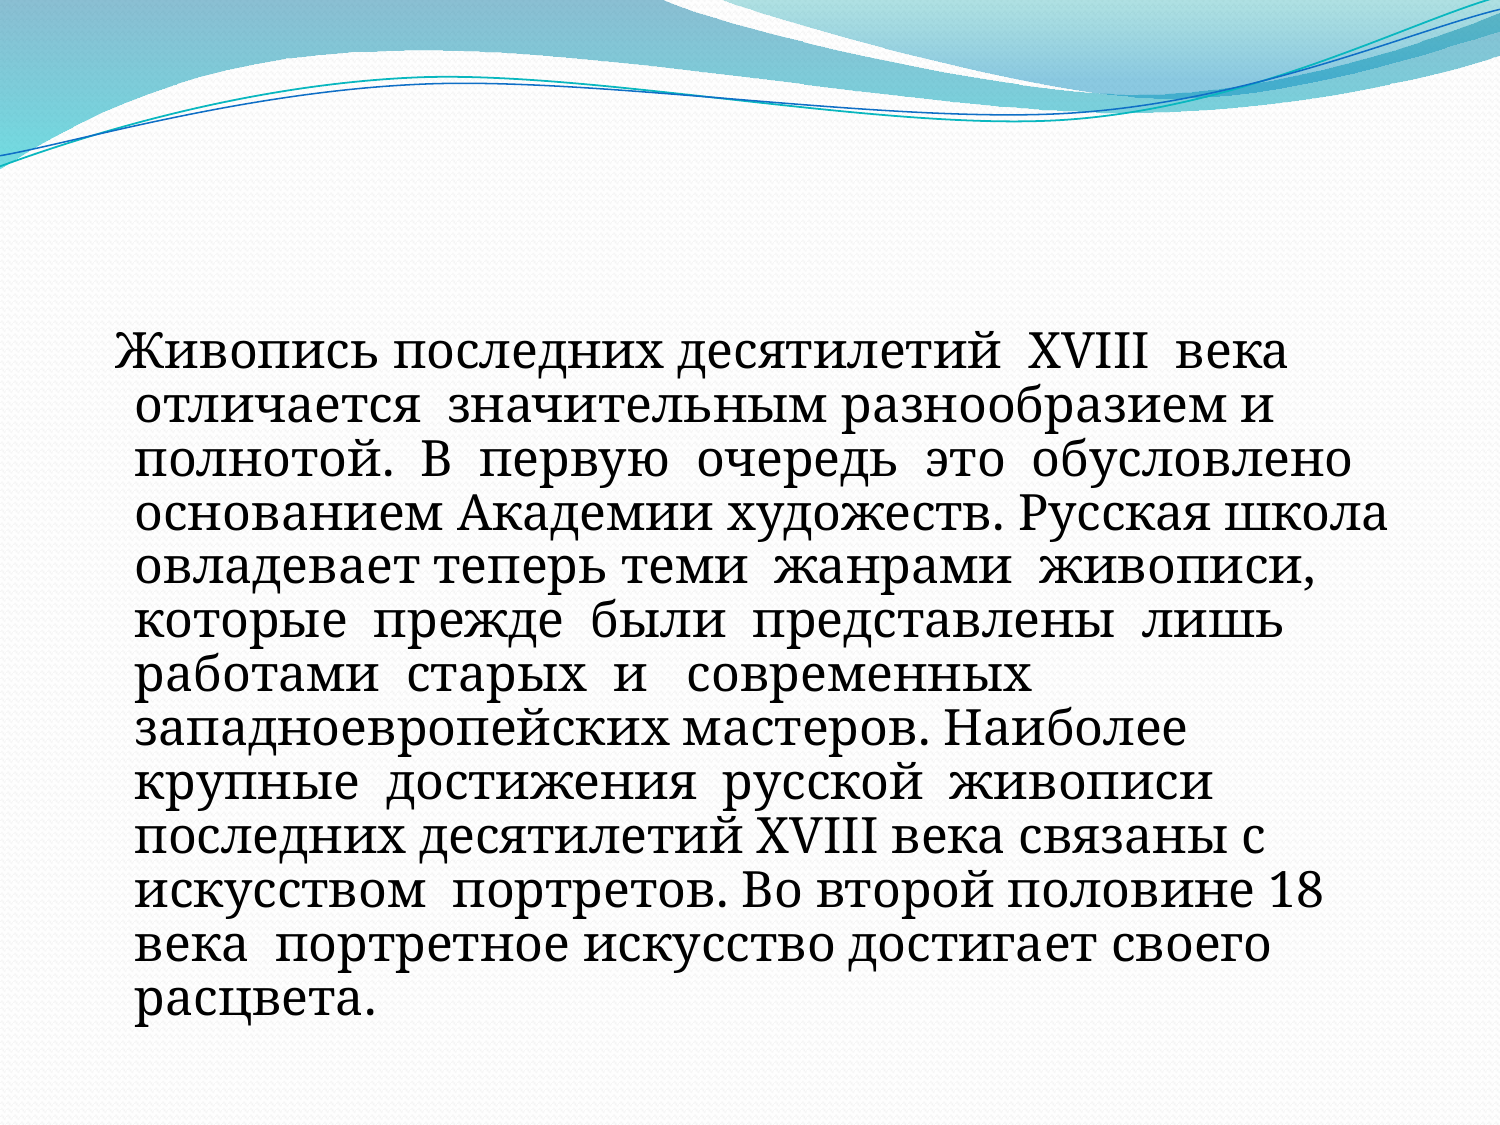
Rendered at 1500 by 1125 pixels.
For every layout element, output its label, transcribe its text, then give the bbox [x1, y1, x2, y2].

list Живопись последних десятилетий XVIII века отличается значительным разнообразием и полнотой. В первую очередь это обусловлено основанием Академии художеств. Русская школа овладевает теперь теми жанрами живописи, которые прежде были представлены лишь работами старых и современных западноевропейских мастеров. Наиболее крупные достижения русской живописи последних десятилетий XVIII века связаны с искусством портретов. Во второй половине 18 века портретное искусство достигает своего расцвета. [75, 317, 1425, 1038]
